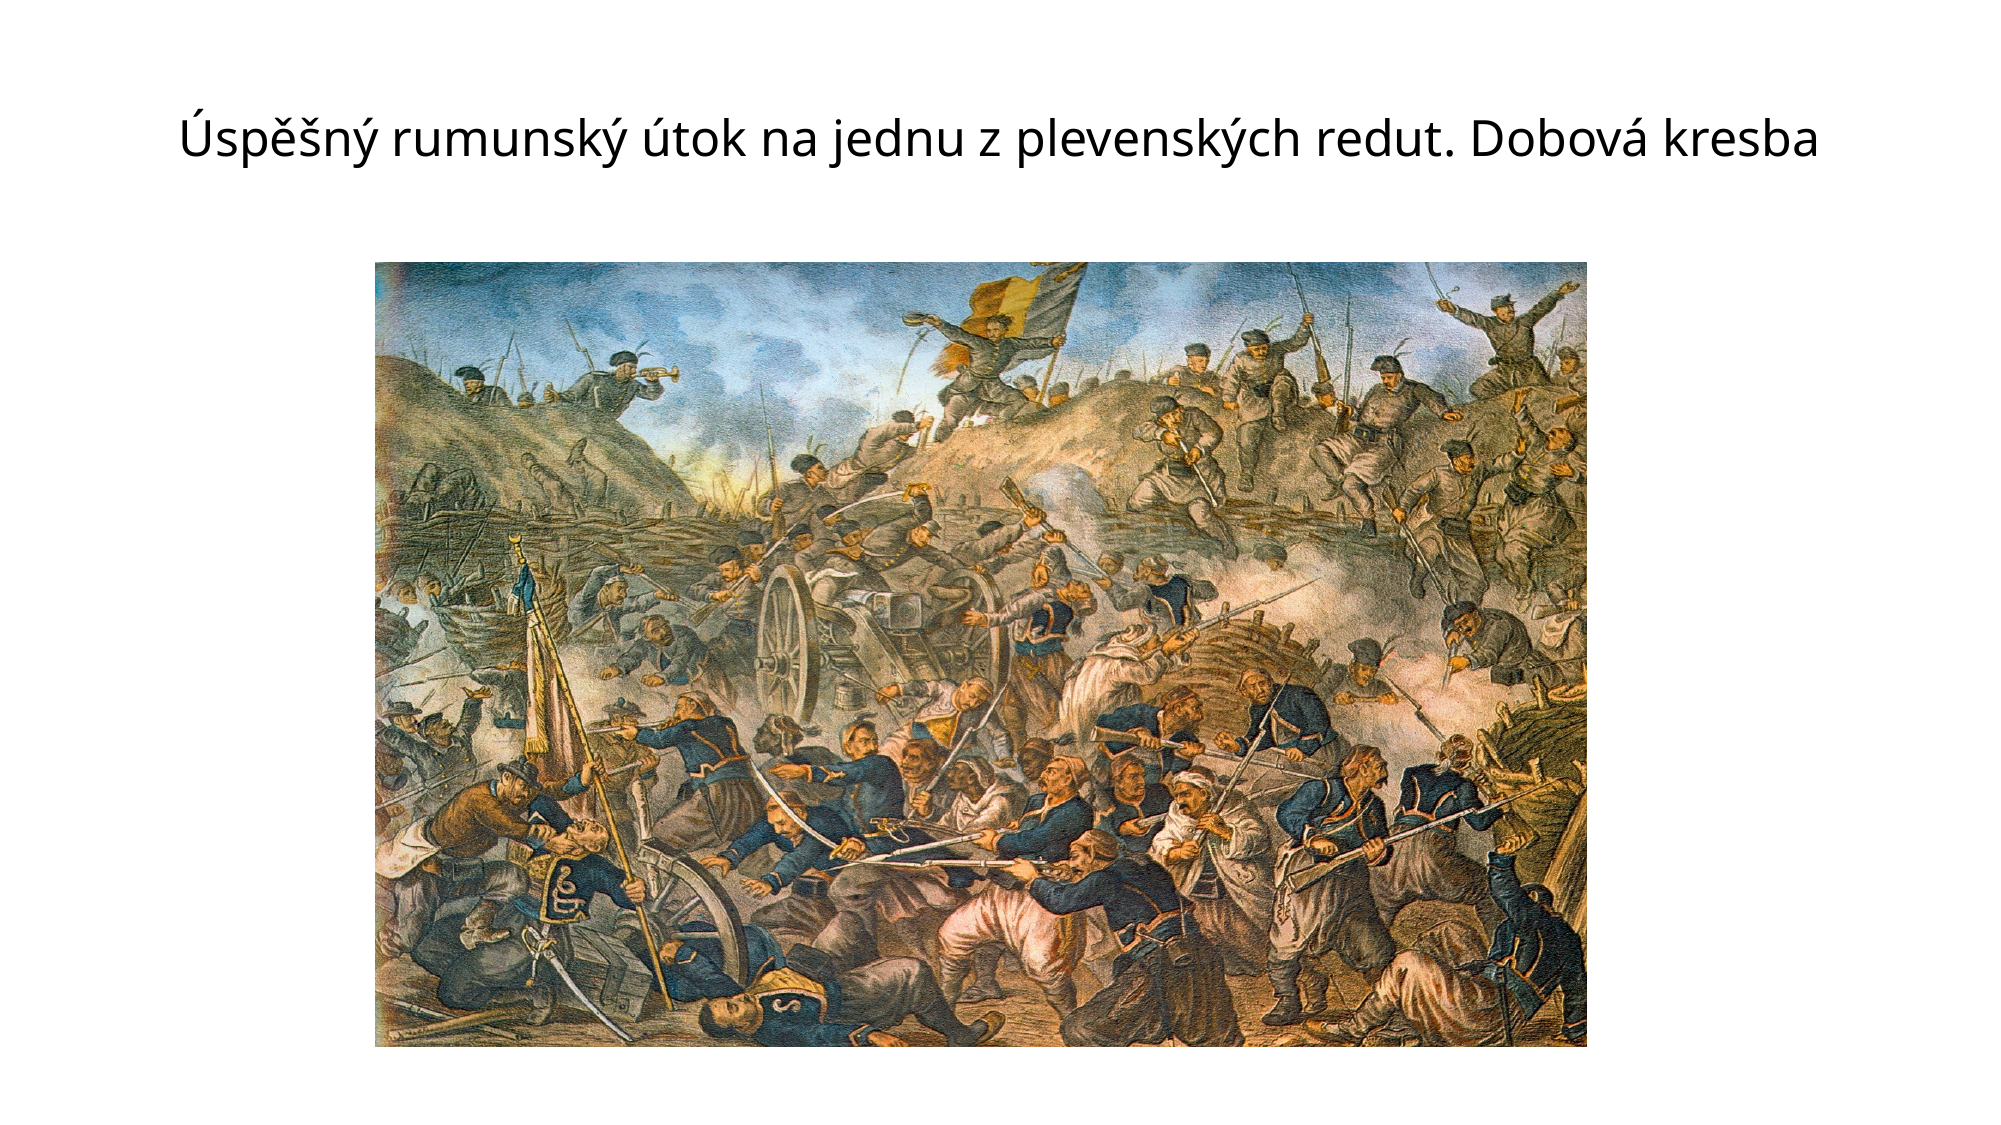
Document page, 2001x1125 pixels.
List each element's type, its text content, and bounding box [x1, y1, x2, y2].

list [375, 262, 1587, 1047]
title Úspěšný rumunský útok na jednu z plevenských redut. Dobová kresba [137, 59, 1863, 221]
